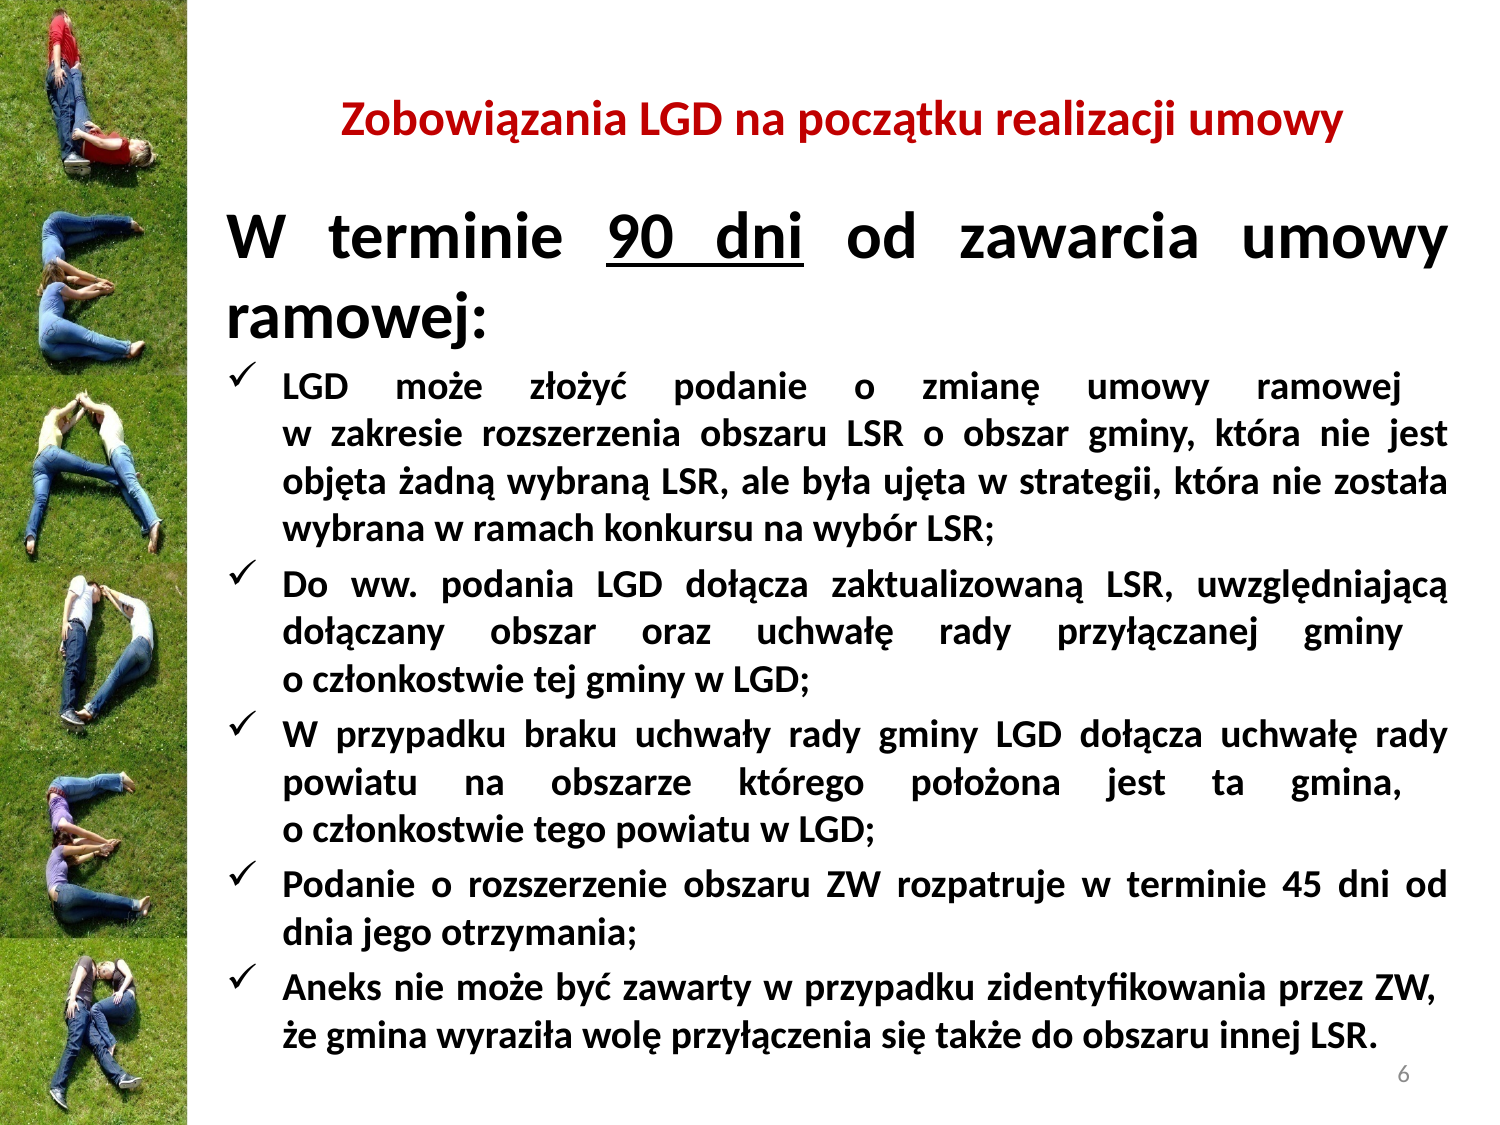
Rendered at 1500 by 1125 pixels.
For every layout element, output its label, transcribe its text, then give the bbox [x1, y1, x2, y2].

list W terminie 90 dni od zawarcia umowy ramowej: LGD może złożyć podanie o zmianę umowy ramowej w zakresie rozszerzenia obszaru LSR o obszar gminy, która nie jest objęta żadną wybraną LSR, ale była ujęta w strategii, która nie została wybrana w ramach konkursu na wybór LSR; Do ww. podania LGD dołącza zaktualizowaną LSR, uwzględniającą dołączany obszar oraz uchwałę rady przyłączanej gminy o członkostwie tej gminy w LGD; W przypadku braku uchwały rady gminy LGD dołącza uchwałę rady powiatu na obszarze którego położona jest ta gmina, o członkostwie tego powiatu w LGD; Podanie o rozszerzenie obszaru ZW rozpatruje w terminie 45 dni od dnia jego otrzymania; Aneks nie może być zawarty w przypadku zidentyfikowania przez ZW, że gmina wyraziła wolę przyłączenia się także do obszaru innej LSR. [210, 184, 1466, 1059]
picture [0, 0, 188, 1125]
title Zobowiązania LGD na początku realizacji umowy [198, 11, 1489, 221]
slide_number 6 [1074, 1042, 1425, 1103]
